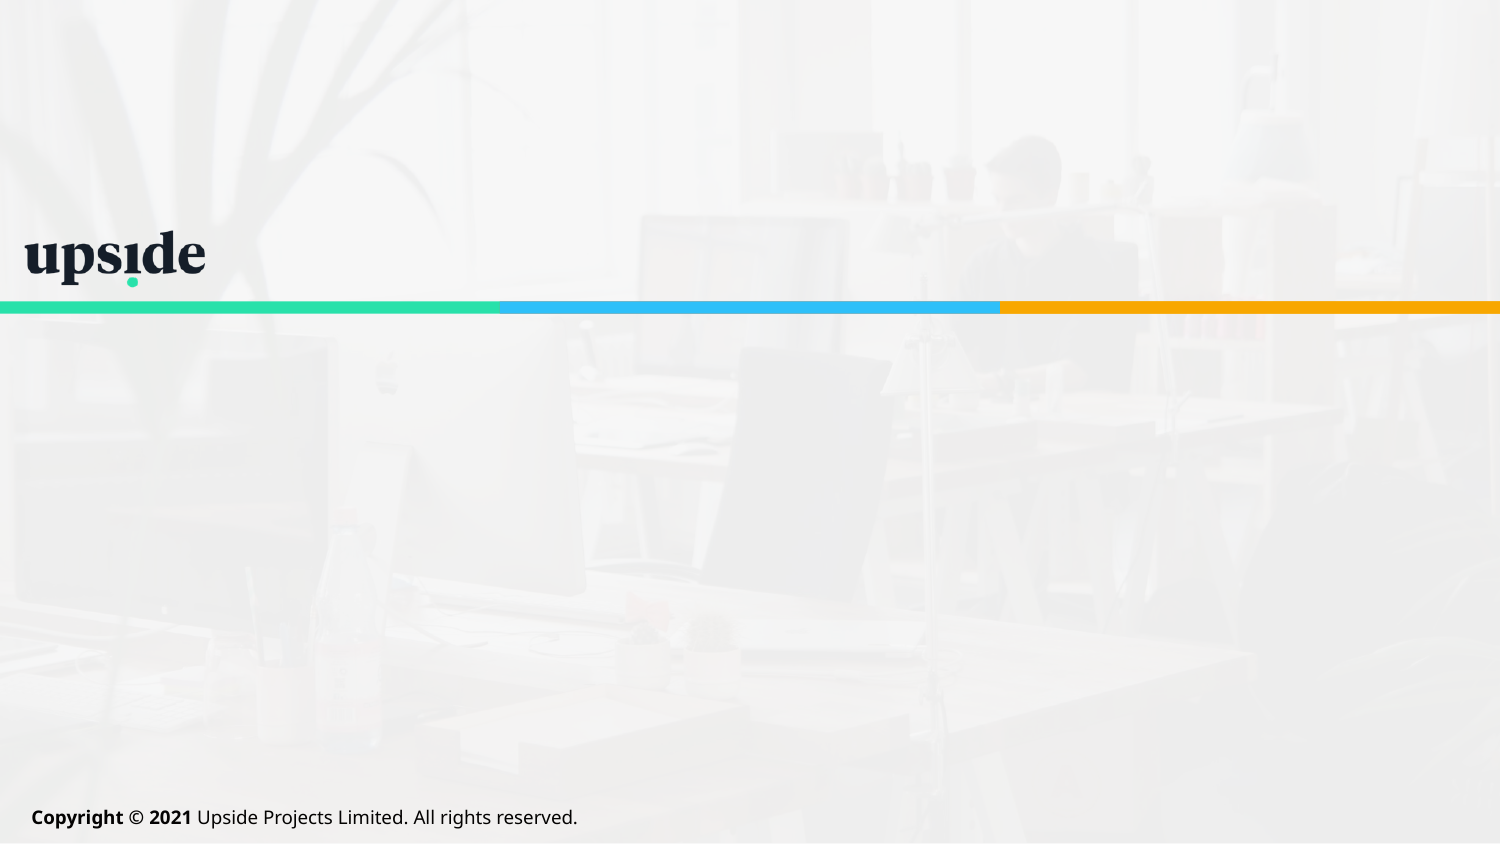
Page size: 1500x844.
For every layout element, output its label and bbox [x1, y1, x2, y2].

text_box [1000, 301, 1500, 314]
picture [19, 219, 217, 290]
text_box [499, 301, 1000, 314]
text_box [0, 301, 499, 314]
